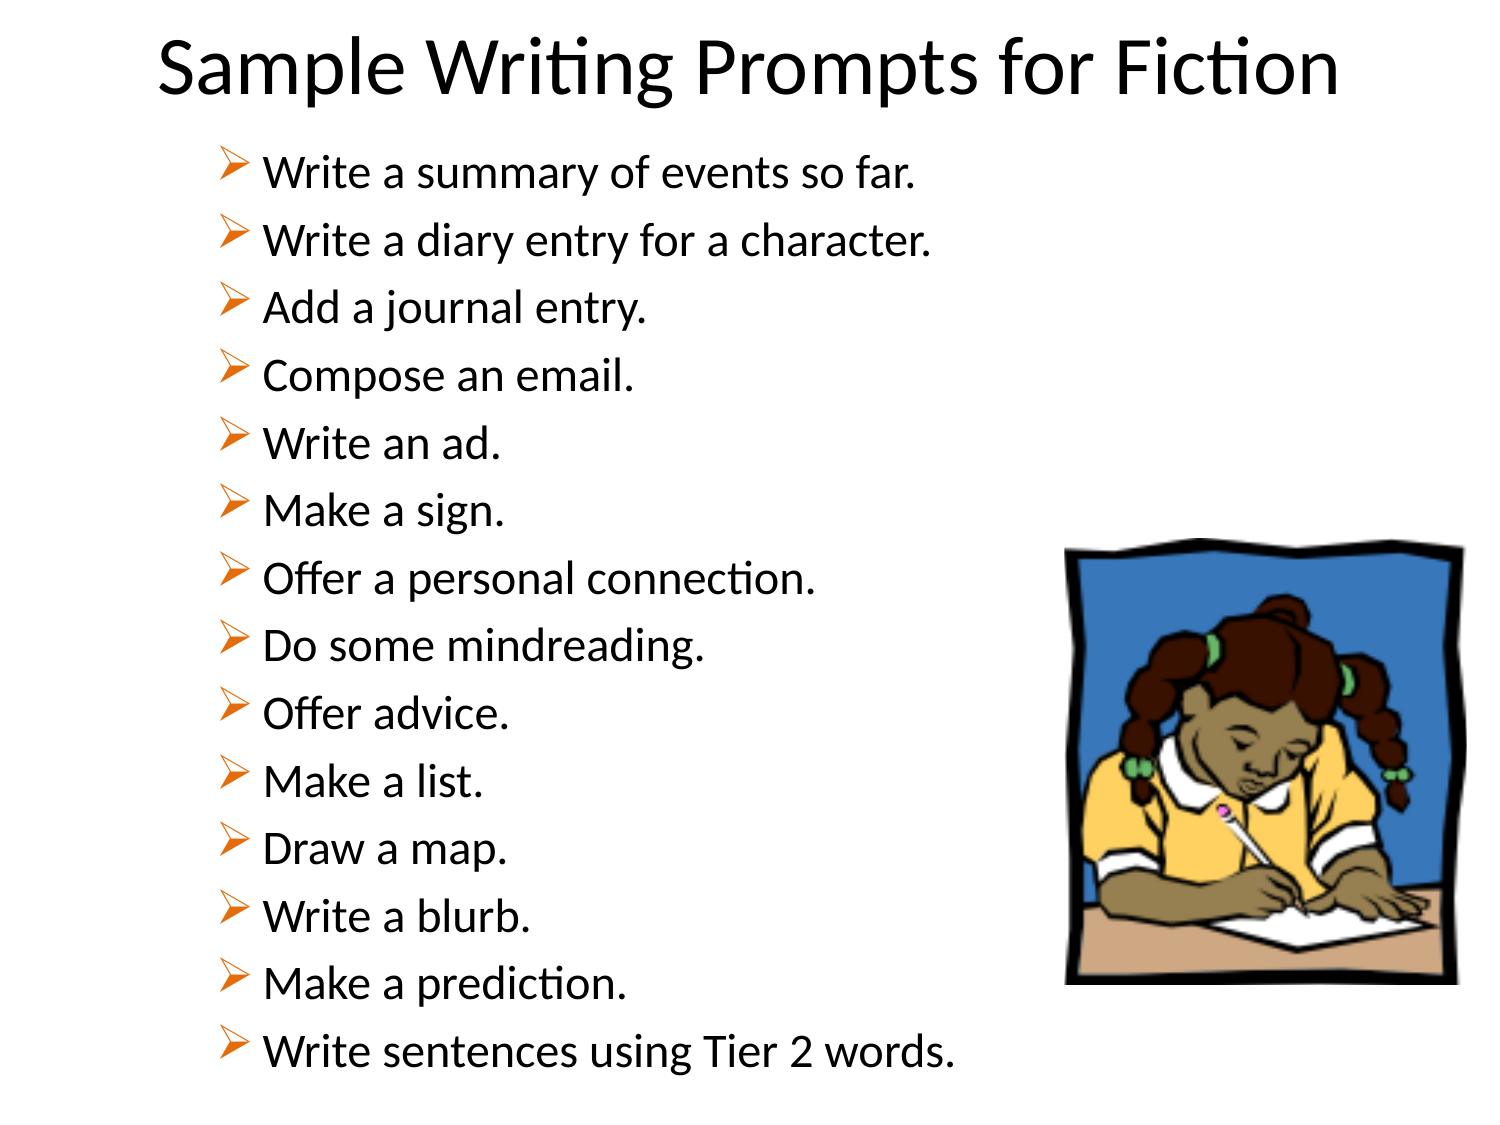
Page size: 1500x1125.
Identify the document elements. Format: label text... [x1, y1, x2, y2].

list Write a summary of events so far. Write a diary entry for a character. Add a journal entry. Compose an email. Write an ad. Make a sign. Offer a personal connection. Do some mindreading. Offer advice. Make a list. Draw a map. Write a blurb. Make a prediction. Write sentences using Tier 2 words. [200, 132, 1500, 1120]
picture [1064, 538, 1467, 985]
title Sample Writing Prompts for Fiction [75, 3, 1425, 119]
